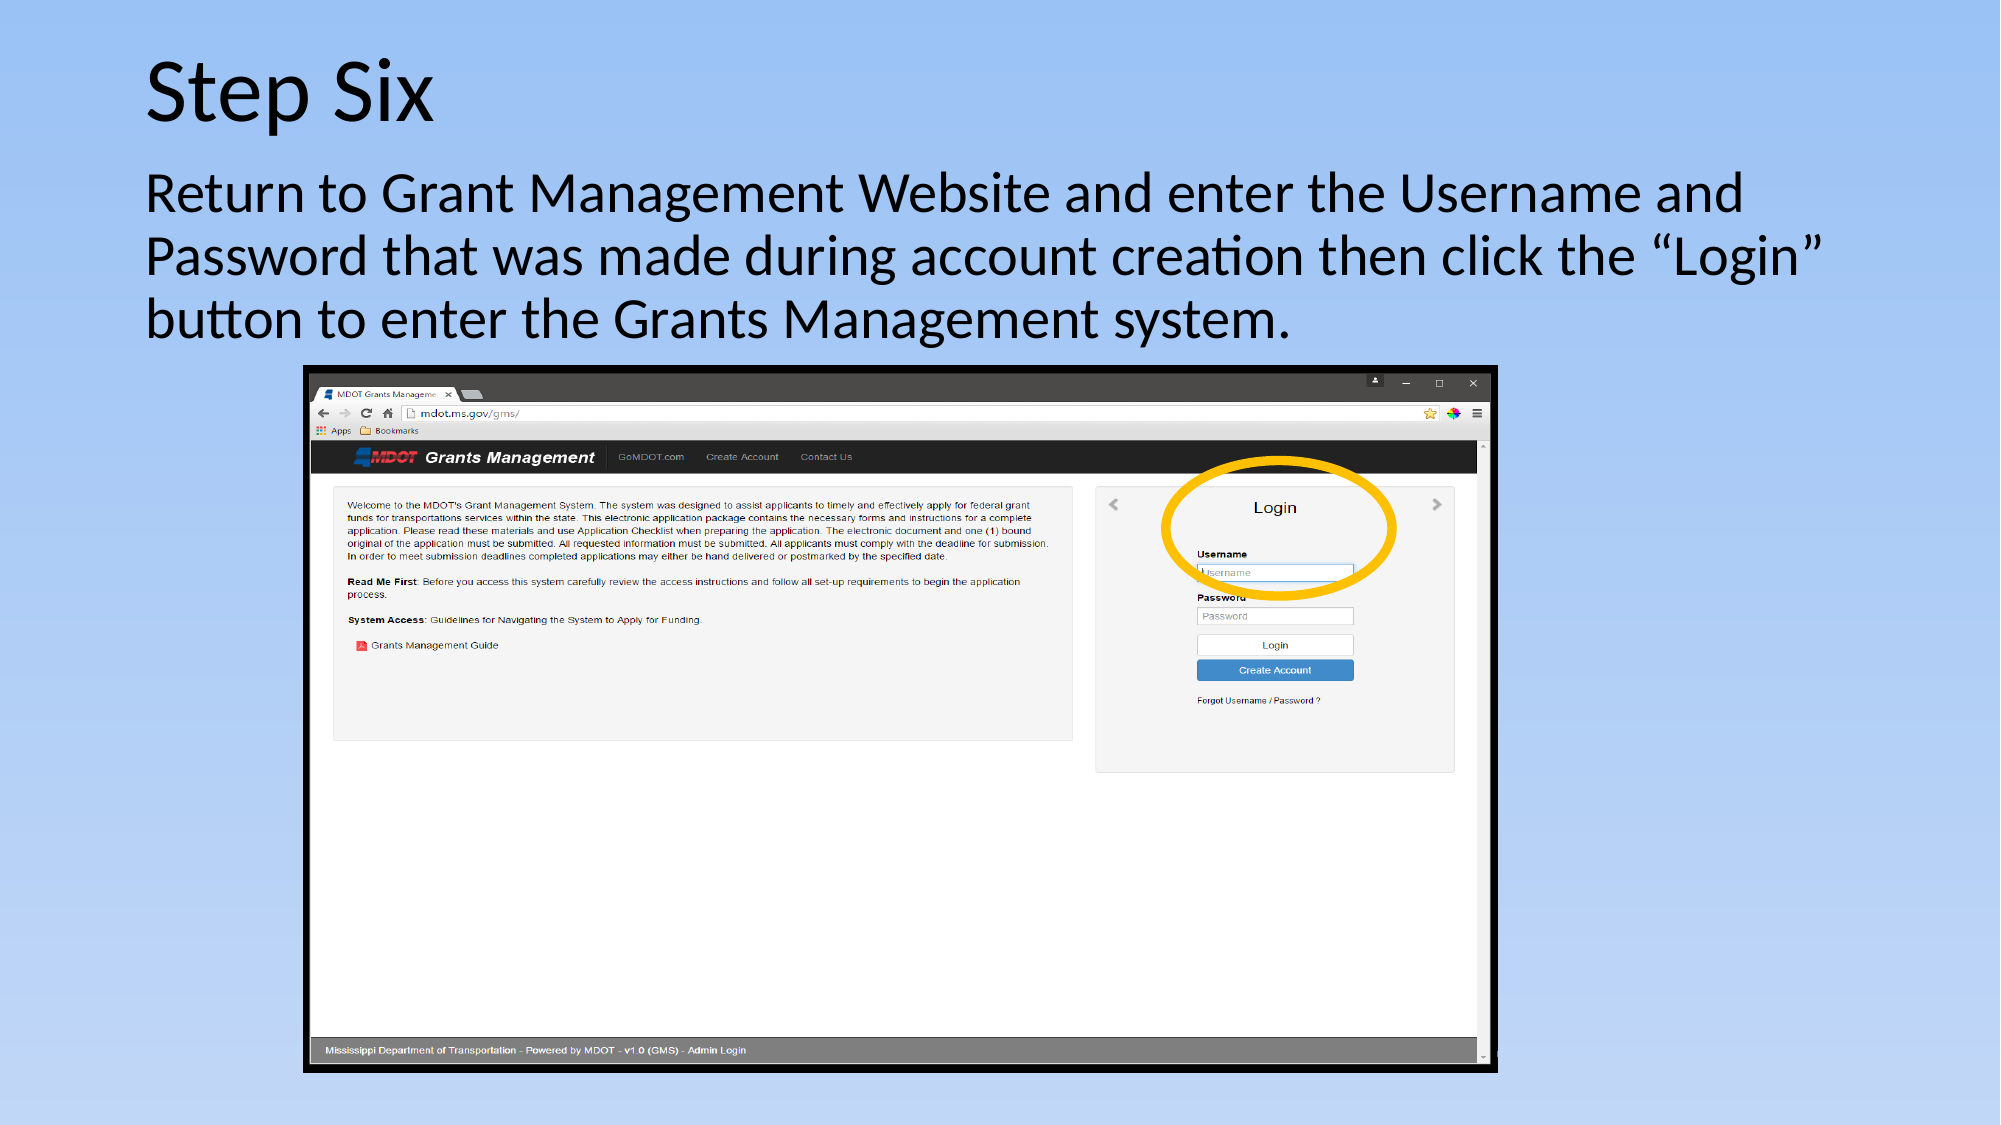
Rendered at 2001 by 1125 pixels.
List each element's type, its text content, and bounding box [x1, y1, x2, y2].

picture [303, 365, 1498, 1073]
list Step Six Return to Grant Management Website and enter the Username and Password that was made during account creation then click the “Login” button to enter the Grants Management system. [130, 35, 1856, 381]
